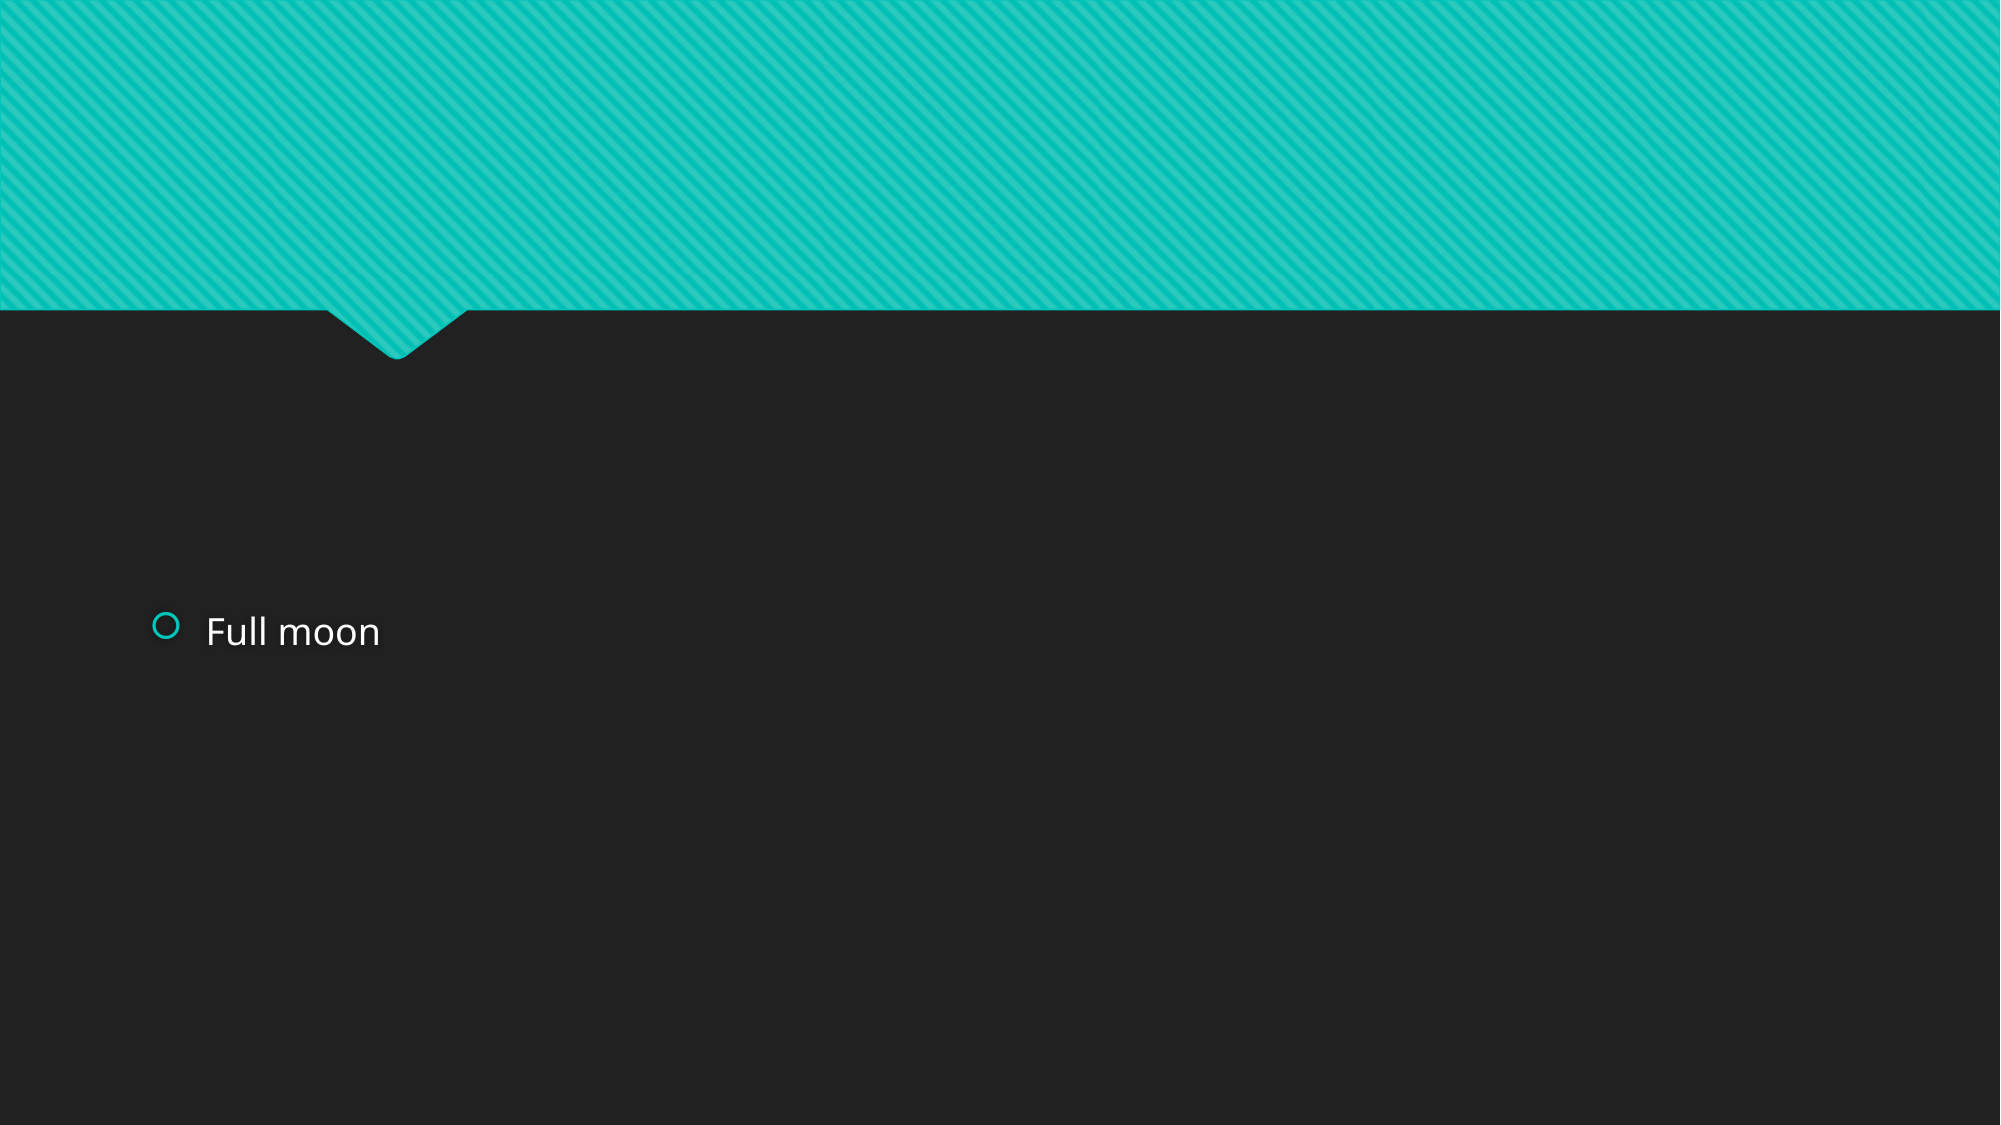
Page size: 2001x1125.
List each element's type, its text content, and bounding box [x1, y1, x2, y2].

list Full moon [134, 364, 1866, 962]
